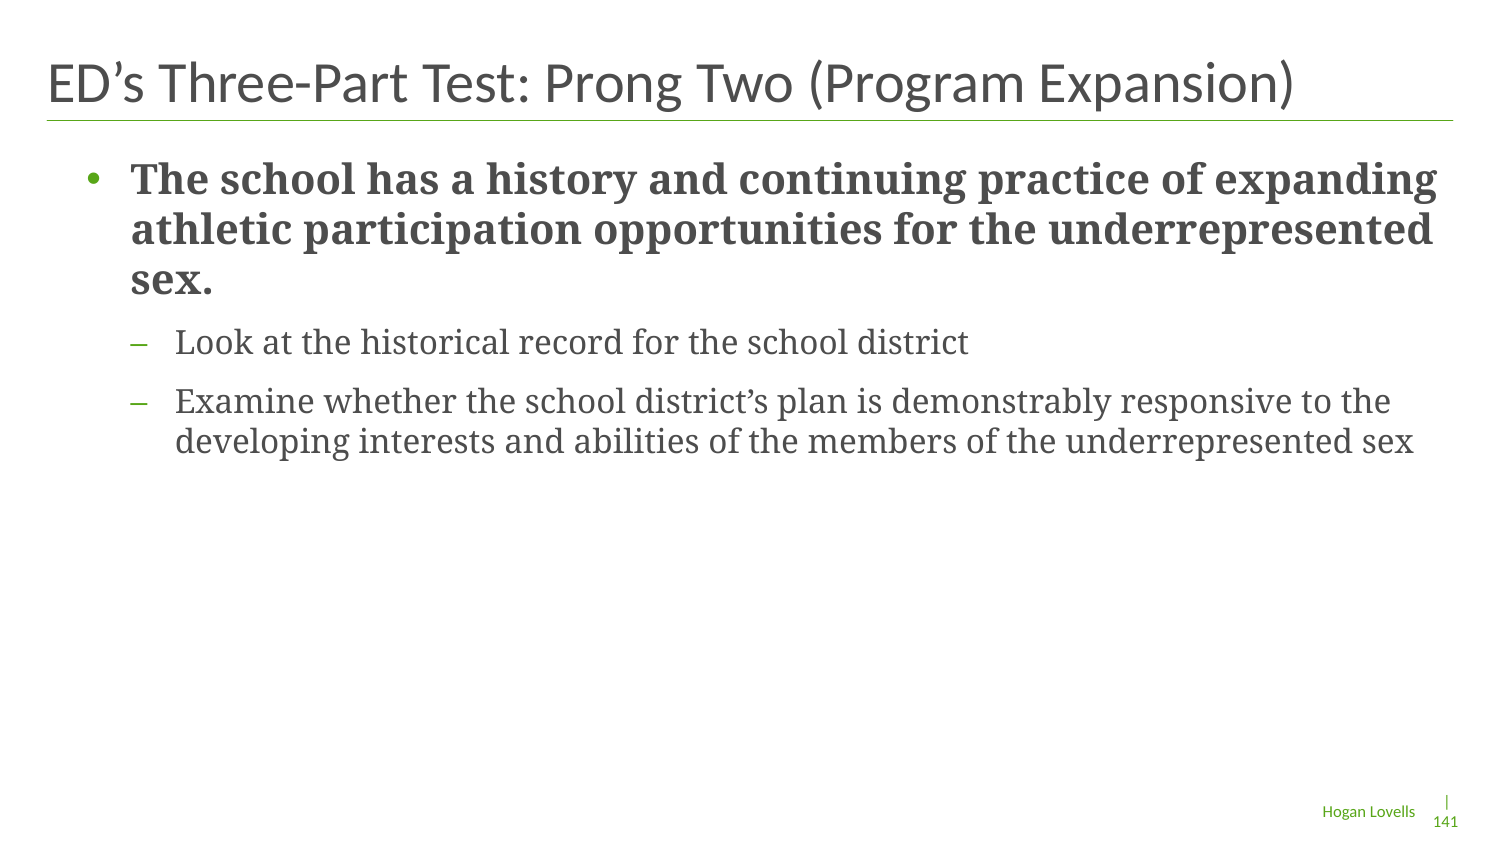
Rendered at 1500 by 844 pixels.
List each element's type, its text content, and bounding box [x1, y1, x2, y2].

title ED’s Three-Part Test: Prong Two (Program Expansion) [46, 46, 1454, 121]
footer Hogan Lovells [940, 793, 1416, 829]
list The school has a history and continuing practice of expanding athletic participation opportunities for the underrepresented sex. Look at the historical record for the school district Examine whether the school district’s plan is demonstrably responsive to the developing interests and abilities of the members of the underrepresented sex [85, 146, 1449, 791]
slide_number | 141 [1426, 793, 1474, 829]
